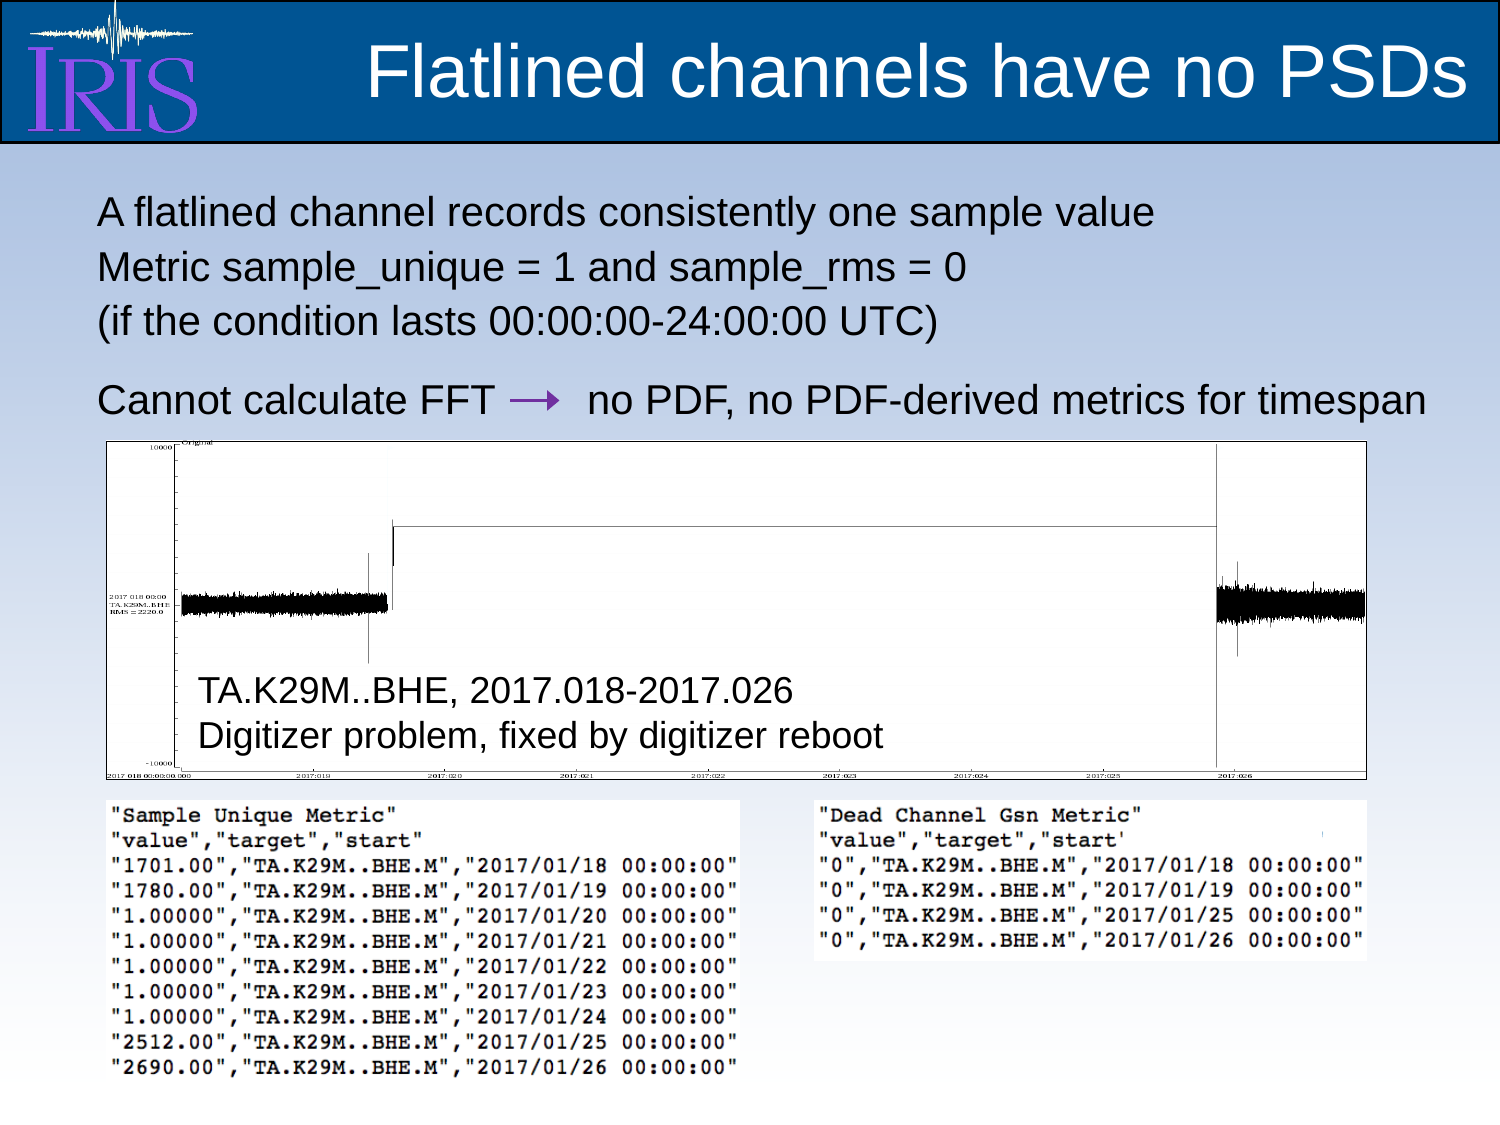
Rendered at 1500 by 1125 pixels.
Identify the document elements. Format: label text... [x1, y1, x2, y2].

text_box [105, 440, 1367, 780]
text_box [105, 800, 740, 1085]
text_box A flatlined channel records consistently one sample value Metric sample_unique = 1 and sample_rms = 0 (if the condition lasts 00:00:00-24:00:00 UTC) Cannot calculate FFT no PDF, no PDF-derived metrics for timespan [82, 177, 1443, 431]
picture [0, 144, 1500, 1125]
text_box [814, 800, 1367, 961]
picture [28, 0, 197, 133]
text_box Flatlined channels have no PSDs [350, 14, 1486, 120]
